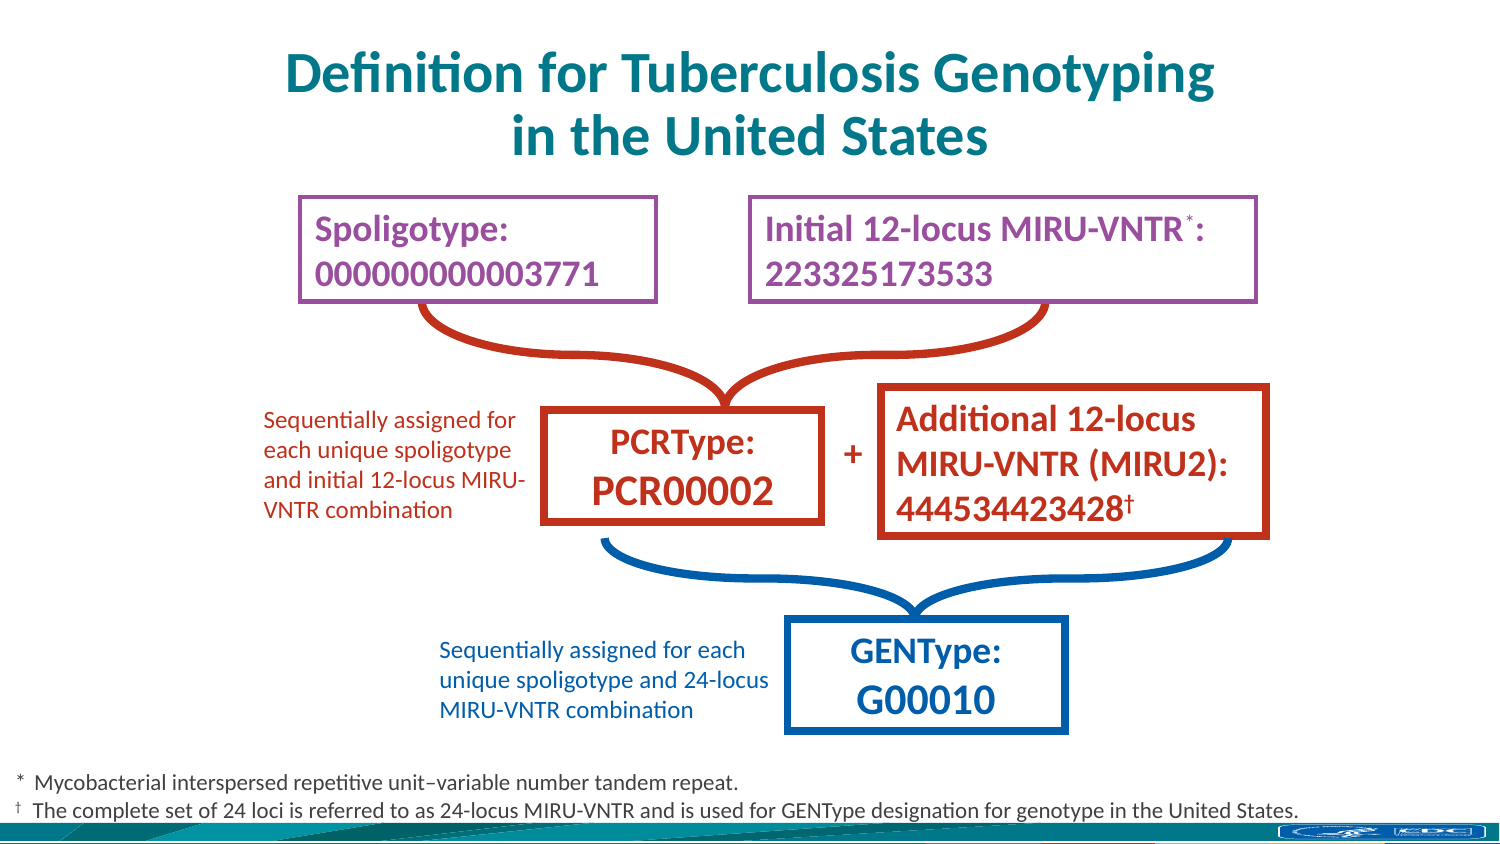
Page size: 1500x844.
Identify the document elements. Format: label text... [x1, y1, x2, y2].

text_box Sequentially assigned for each unique spoligotype and initial 12-locus MIRU-VNTR combination [248, 396, 546, 532]
text_box Additional 12-locus MIRU-VNTR (MIRU2): 444534423428† [881, 386, 1266, 537]
text_box [604, 538, 1229, 575]
text_box + [825, 421, 882, 481]
text_box [0, 575, 1500, 760]
text_box Initial 12-locus MIRU-VNTR*: 223325173533 [750, 196, 1257, 302]
text_box [421, 301, 1046, 409]
text_box PCRType: PCR00002 [546, 409, 822, 522]
title Definition for Tuberculosis Genotyping in the United States [75, 33, 1425, 175]
text_box Spoligotype: 000000000003771 [300, 196, 657, 302]
text_box * Mycobacterial interspersed repetitive unit–variable number tandem repeat. † The complete set of 24 loci is referred to as 24-locus MIRU-VNTR and is used for GENType designation for genotype in the United States. [0, 760, 1500, 835]
